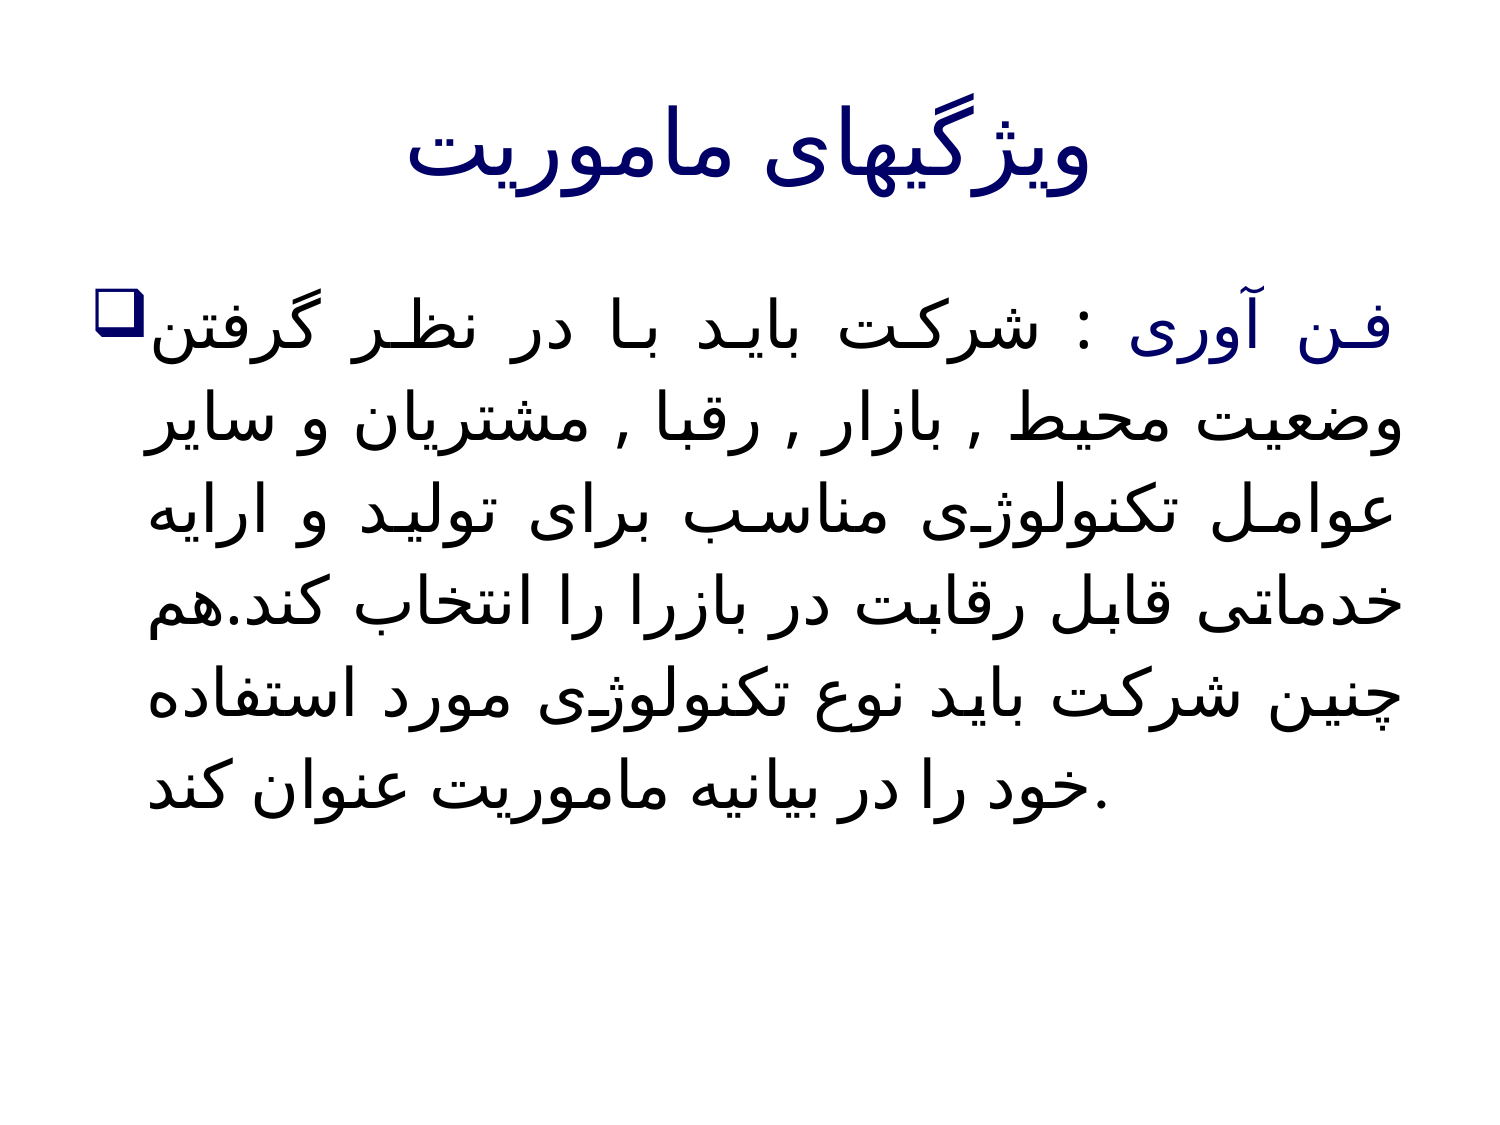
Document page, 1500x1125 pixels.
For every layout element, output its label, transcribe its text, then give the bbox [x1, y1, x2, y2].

list فن آوری : شرکت باید با در نظر گرفتن وضعیت محیط , بازار , رقبا , مشتریان و سایر عوامل تکنولوژی مناسب برای تولید و ارایه خدماتی قابل رقابت در بازرا را انتخاب کند.هم چنین شرکت باید نوع تکنولوژی مورد استفاده خود را در بیانیه ماموریت عنوان کند. [75, 262, 1425, 1005]
title ویژگیهای ماموریت [75, 45, 1425, 233]
